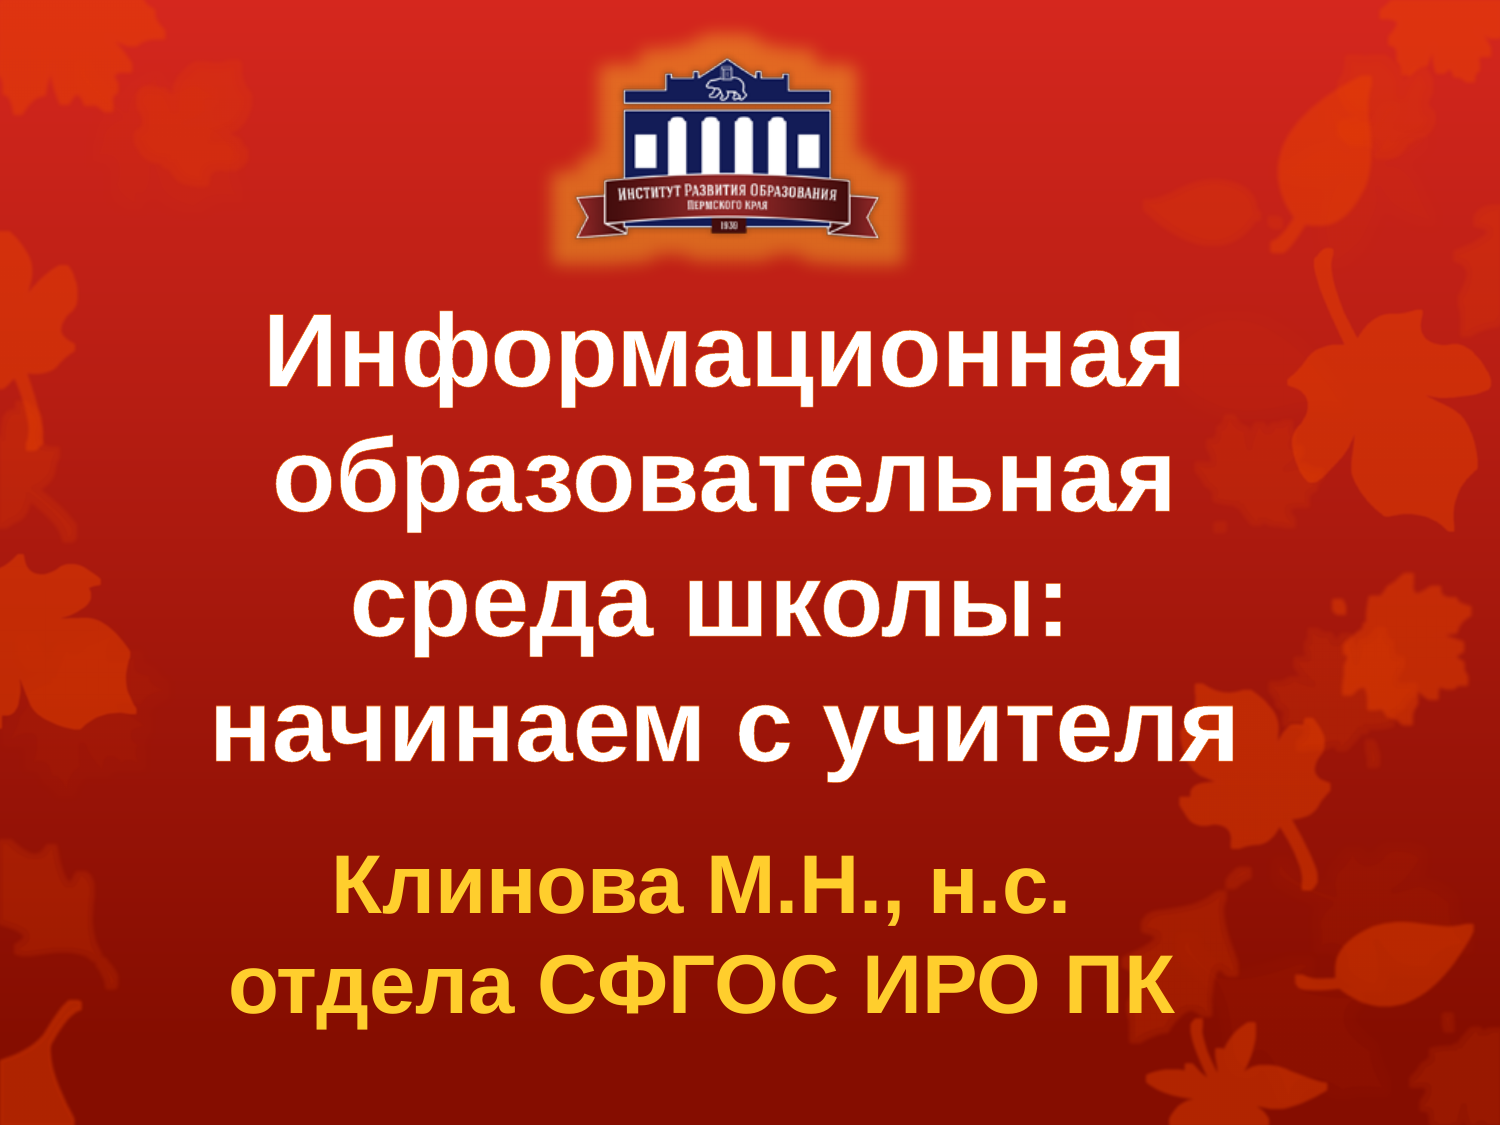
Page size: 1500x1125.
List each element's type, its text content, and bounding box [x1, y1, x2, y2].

picture [569, 51, 886, 247]
text_box Информационная образовательная среда школы: начинаем с учителя [179, 274, 1271, 790]
text_box Клинова М.Н., н.с. отдела СФГОС ИРО ПК [197, 822, 1207, 1038]
